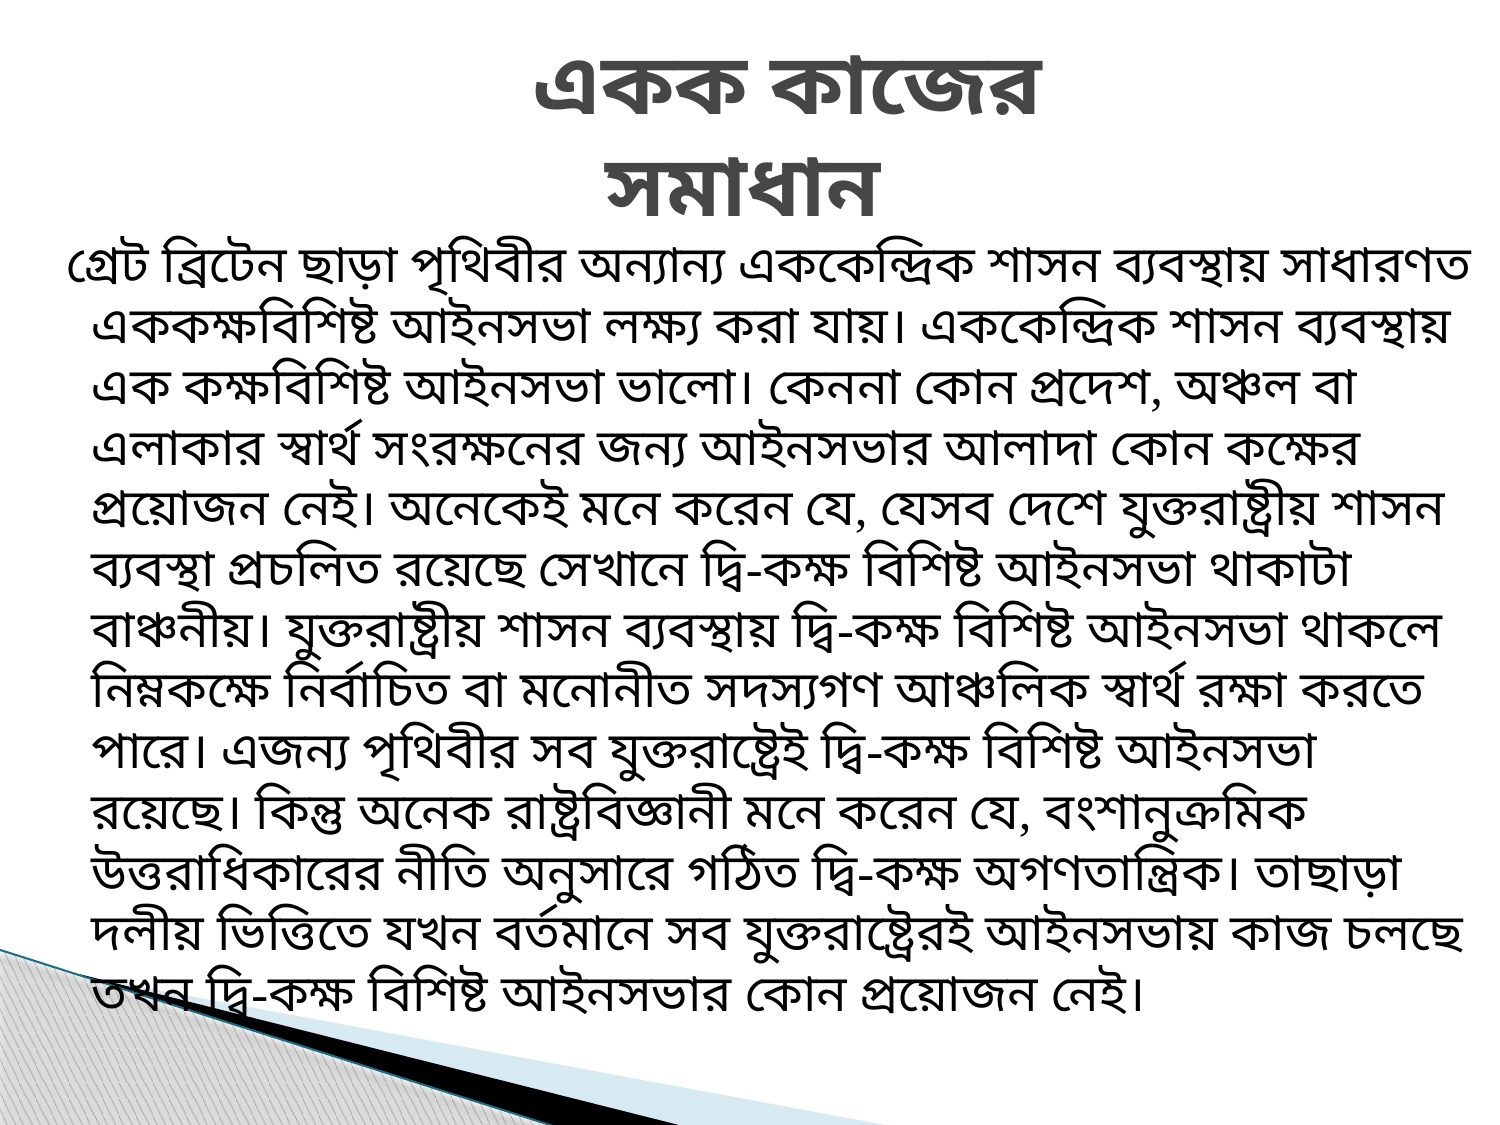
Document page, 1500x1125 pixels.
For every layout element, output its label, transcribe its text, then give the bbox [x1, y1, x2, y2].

title একক কাজের সমাধান [287, 37, 1200, 225]
list গ্রেট ব্রিটেন ছাড়া পৃথিবীর অন্যান্য এককেন্দ্রিক শাসন ব্যবস্থায় সাধারণত এককক্ষবিশিষ্ট আইনসভা লক্ষ্য করা যায়। এককেন্দ্রিক শাসন ব্যবস্থায় এক কক্ষবিশিষ্ট আইনসভা ভালো। কেননা কোন প্রদেশ, অঞ্চল বা এলাকার স্বার্থ সংরক্ষনের জন্য আইনসভার আলাদা কোন কক্ষের প্রয়োজন নেই। অনেকেই মনে করেন যে, যেসব দেশে যুক্তরাষ্ট্রীয় শাসন ব্যবস্থা প্রচলিত রয়েছে সেখানে দ্বি-কক্ষ বিশিষ্ট আইনসভা থাকাটা বাঞ্চনীয়। যুক্তরাষ্ট্রীয় শাসন ব্যবস্থায় দ্বি-কক্ষ বিশিষ্ট আইনসভা থাকলে নিম্নকক্ষে নির্বাচিত বা মনোনীত সদস্যগণ আঞ্চলিক স্বার্থ রক্ষা করতে পারে। এজন্য পৃথিবীর সব যুক্তরাষ্ট্রেই দ্বি-কক্ষ বিশিষ্ট আইনসভা রয়েছে। কিন্তু অনেক রাষ্ট্রবিজ্ঞানী মনে করেন যে, বংশানুক্রমিক উত্তরাধিকারের নীতি অনুসারে গঠিত দ্বি-কক্ষ অগণতান্ত্রিক। তাছাড়া দলীয় ভিত্তিতে যখন বর্তমানে সব যুক্তরাষ্ট্রেরই আইনসভায় কাজ চলছে তখন দ্বি-কক্ষ বিশিষ্ট আইনসভার কোন প্রয়োজন নেই। [24, 224, 1488, 1088]
